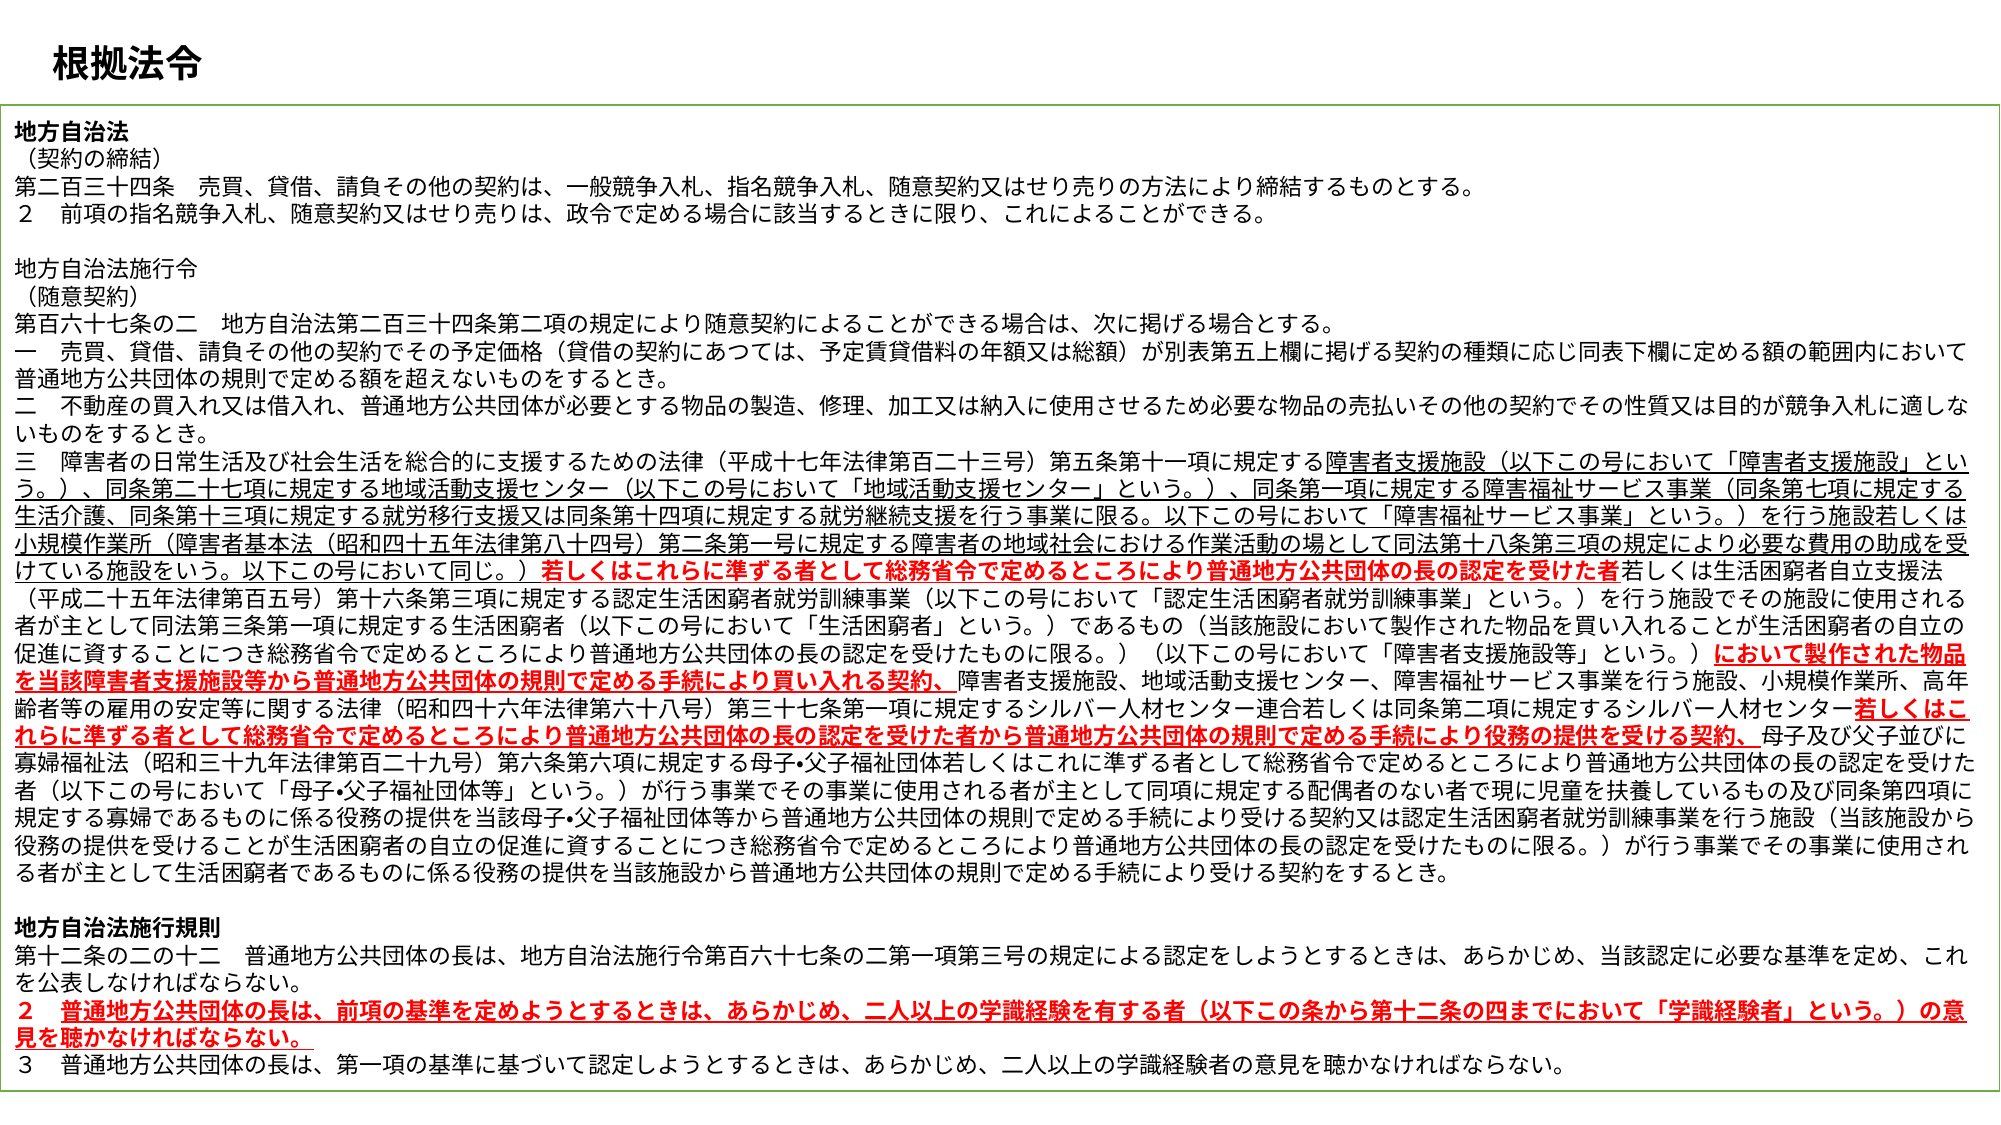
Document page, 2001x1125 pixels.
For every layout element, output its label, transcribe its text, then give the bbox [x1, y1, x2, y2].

text_box 根拠法令 [0, 33, 257, 92]
text_box 地方自治法 （契約の締結） 第二百三十四条 売買、貸借、請負その他の契約は、一般競争入札、指名競争入札、随意契約又はせり売りの方法により締結するものとする。 ２ 前項の指名競争入札、随意契約又はせり売りは、政令で定める場合に該当するときに限り、これによることができる。 地方自治法施行令 （随意契約） 第百六十七条の二 地方自治法第二百三十四条第二項の規定により随意契約によることができる場合は、次に掲げる場合とする。 一 売買、貸借、請負その他の契約でその予定価格（貸借の契約にあつては、予定賃貸借料の年額又は総額）が別表第五上欄に掲げる契約の種類に応じ同表下欄に定める額の範囲内において普通地方公共団体の規則で定める額を超えないものをするとき。 二 不動産の買入れ又は借入れ、普通地方公共団体が必要とする物品の製造、修理、加工又は納入に使用させるため必要な物品の売払いその他の契約でその性質又は目的が競争入札に適しないものをするとき。 三 障害者の日常生活及び社会生活を総合的に支援するための法律（平成十七年法律第百二十三号）第五条第十一項に規定する障害者支援施設（以下この号において「障害者支援施設」という。）、同条第二十七項に規定する地域活動支援センター（以下この号において「地域活動支援センター」という。）、同条第一項に規定する障害福祉サービス事業（同条第七項に規定する生活介護、同条第十三項に規定する就労移行支援又は同条第十四項に規定する就労継続支援を行う事業に限る。以下この号において「障害福祉サービス事業」という。）を行う施設若しくは小規模作業所（障害者基本法（昭和四十五年法律第八十四号）第二条第一号に規定する障害者の地域社会における作業活動の場として同法第十八条第三項の規定により必要な費用の助成を受けている施設をいう。以下この号において同じ。）若しくはこれらに準ずる者として総務省令で定めるところにより普通地方公共団体の長の認定を受けた者若しくは生活困窮者自立支援法（平成二十五年法律第百五号）第十六条第三項に規定する認定生活困窮者就労訓練事業（以下この号において「認定生活困窮者就労訓練事業」という。）を行う施設でその施設に使用される者が主として同法第三条第一項に規定する生活困窮者（以下この号において「生活困窮者」という。）であるもの（当該施設において製作された物品を買い入れることが生活困窮者の自立の促進に資することにつき総務省令で定めるところにより普通地方公共団体の長の認定を受けたものに限る。）（以下この号において「障害者支援施設等」という。）において製作された物品を当該障害者支援施設等から普通地方公共団体の規則で定める手続により買い入れる契約、障害者支援施設、地域活動支援センター、障害福祉サービス事業を行う施設、小規模作業所、高年齢者等の雇用の安定等に関する法律（昭和四十六年法律第六十八号）第三十七条第一項に規定するシルバー人材センター連合若しくは同条第二項に規定するシルバー人材センター若しくはこれらに準ずる者として総務省令で定めるところにより普通地方公共団体の長の認定を受けた者から普通地方公共団体の規則で定める手続により役務の提供を受ける契約、母子及び父子並びに寡婦福祉法（昭和三十九年法律第百二十九号）第六条第六項に規定する母子・父子福祉団体若しくはこれに準ずる者として総務省令で定めるところにより普通地方公共団体の長の認定を受けた者（以下この号において「母子・父子福祉団体等」という。）が行う事業でその事業に使用される者が主として同項に規定する配偶者のない者で現に児童を扶養しているもの及び同条第四項に規定する寡婦であるものに係る役務の提供を当該母子・父子福祉団体等から普通地方公共団体の規則で定める手続により受ける契約又は認定生活困窮者就労訓練事業を行う施設（当該施設から役務の提供を受けることが生活困窮者の自立の促進に資することにつき総務省令で定めるところにより普通地方公共団体の長の認定を受けたものに限る。）が行う事業でその事業に使用される者が主として生活困窮者であるものに係る役務の提供を当該施設から普通地方公共団体の規則で定める手続により受ける契約をするとき。 地方自治法施行規則 第十二条の二の十二 普通地方公共団体の長は、地方自治法施行令第百六十七条の二第一項第三号の規定による認定をしようとするときは、あらかじめ、当該認定に必要な基準を定め、これを公表しなければならない。 ２ 普通地方公共団体の長は、前項の基準を定めようとするときは、あらかじめ、二人以上の学識経験を有する者（以下この条から第十二条の四までにおいて「学識経験者」という。）の意見を聴かなければならない。 ３ 普通地方公共団体の長は、第一項の基準に基づいて認定しようとするときは、あらかじめ、二人以上の学識経験者の意見を聴かなければならない。 [0, 104, 2000, 1092]
